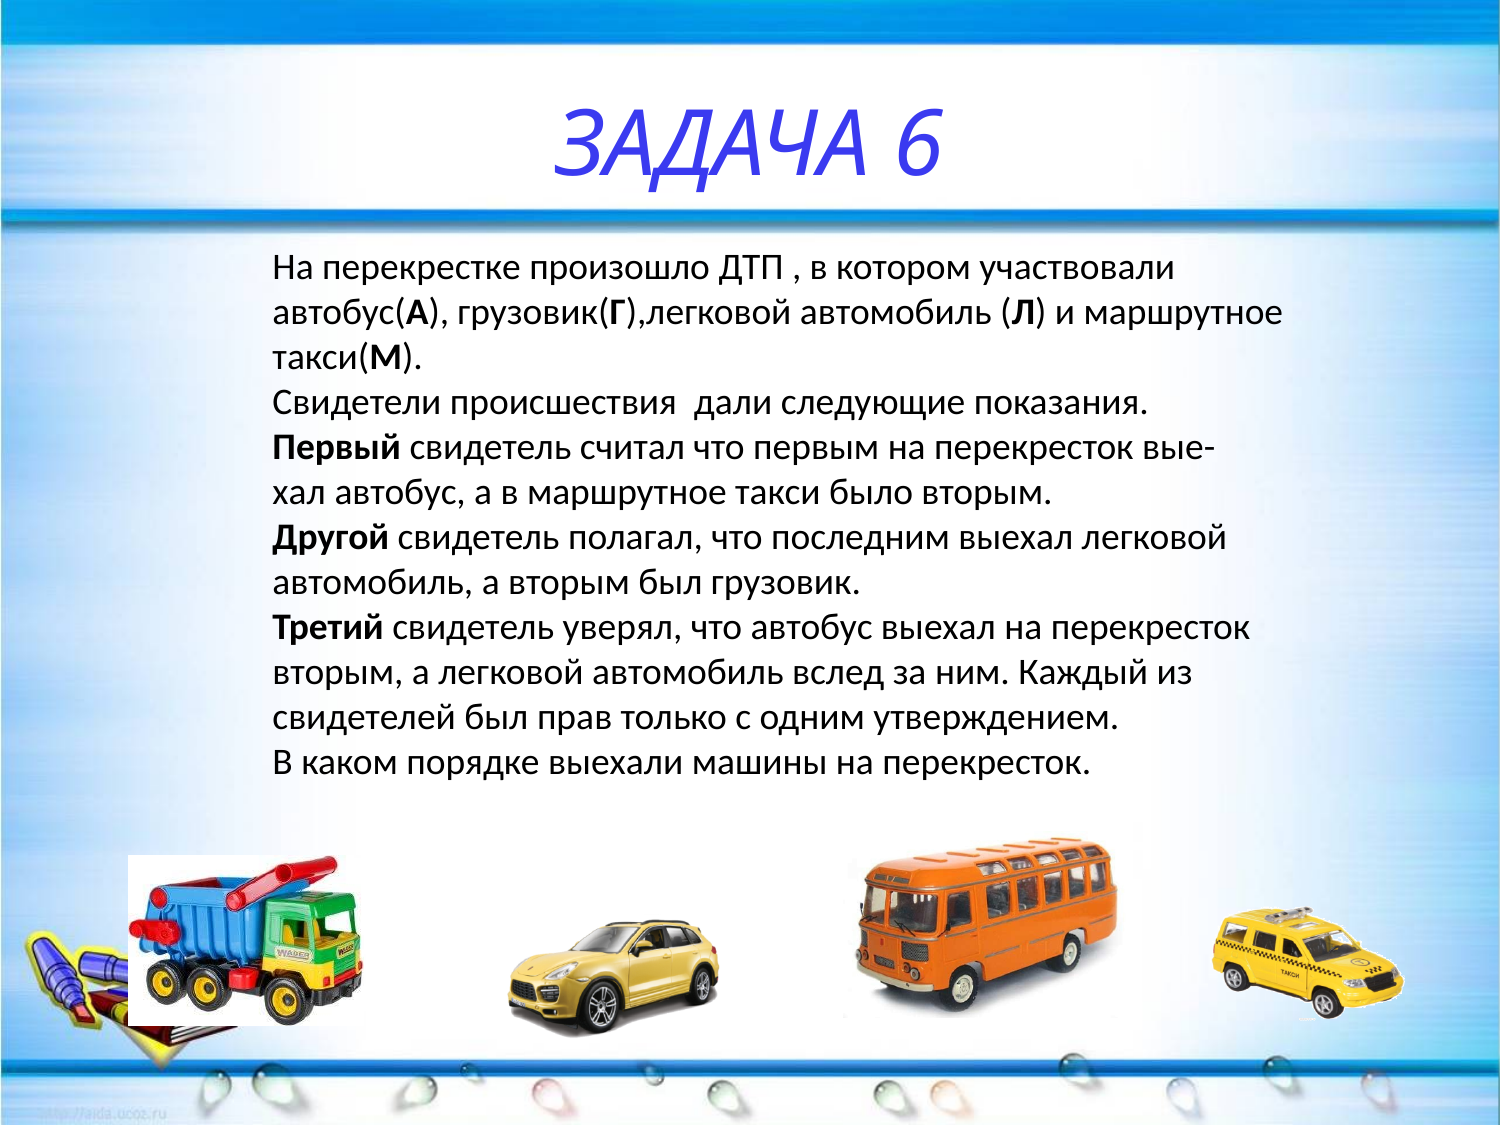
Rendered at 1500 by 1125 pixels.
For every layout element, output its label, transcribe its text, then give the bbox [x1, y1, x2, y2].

title ЗАДАЧА 6 [985, 45, 1425, 233]
picture [0, 0, 1500, 1125]
text_box [25, 0, 985, 500]
text_box На перекрестке произошло ДТП , в котором участвовали автобус(А), грузовик(Г),легковой автомобиль (Л) и маршрутное такси(М). Свидетели происшествия дали следующие показания. Первый свидетель считал что первым на перекресток вые- хал автобус, а в маршрутное такси было вторым. Другой свидетель полагал, что последним выехал легковой автомобиль, а вторым был грузовик. Третий свидетель уверял, что автобус выехал на перекресток вторым, а легковой автомобиль вслед за ним. Каждый из свидетелей был прав только с одним утверждением. В каком порядке выехали машины на перекресток. [257, 234, 1325, 790]
